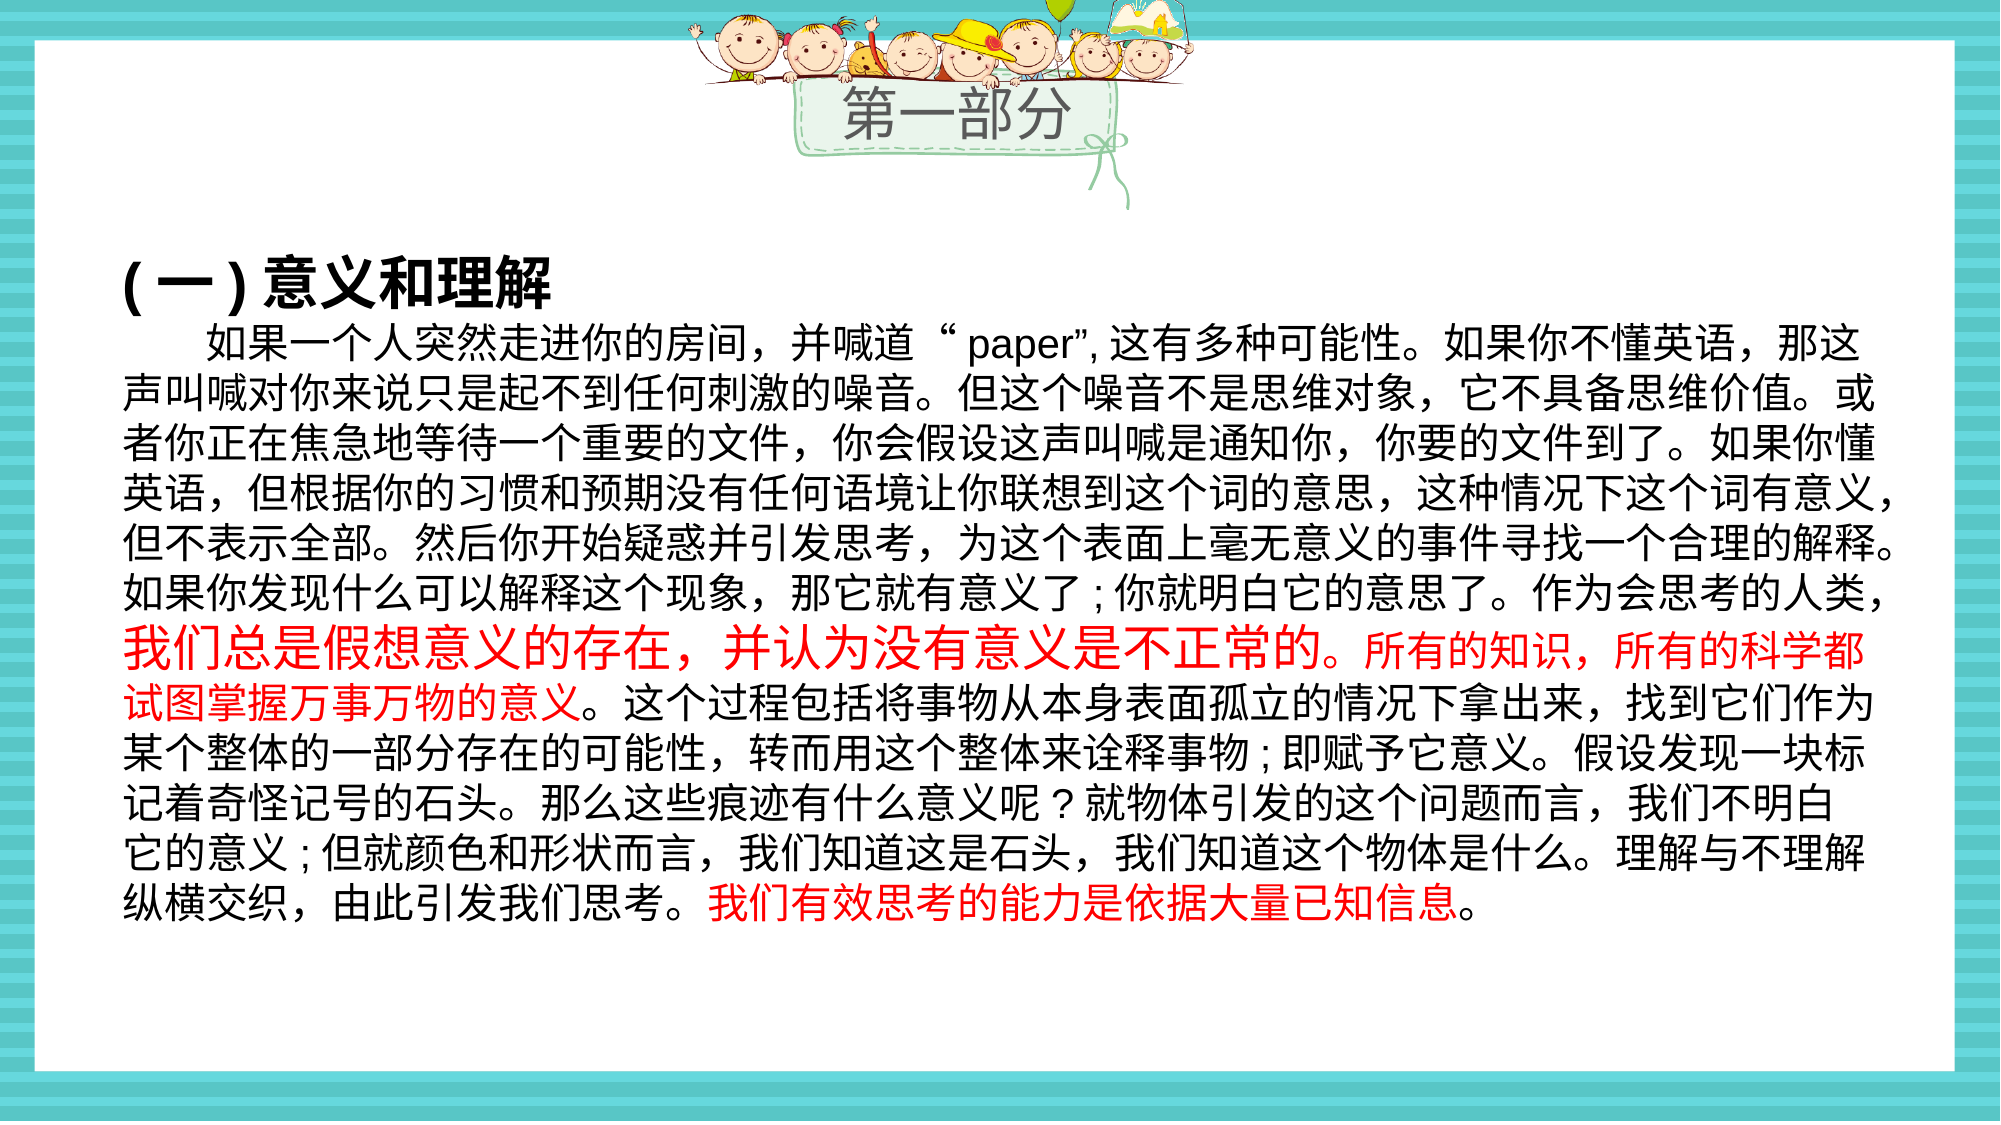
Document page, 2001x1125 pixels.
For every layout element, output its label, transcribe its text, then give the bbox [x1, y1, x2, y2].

text_box (一)意义和理解 如果一个人突然走进你的房间，并喊道“paper”,这有多种可能性。如果你不懂英语，那这声叫喊对你来说只是起不到任何刺激的噪音。但这个噪音不是思维对象，它不具备思维价值。或者你正在焦急地等待一个重要的文件，你会假设这声叫喊是通知你，你要的文件到了。如果你懂英语，但根据你的习惯和预期没有任何语境让你联想到这个词的意思，这种情况下这个词有意义，但不表示全部。然后你开始疑惑并引发思考，为这个表面上毫无意义的事件寻找一个合理的解释。如果你发现什么可以解释这个现象，那它就有意义了;你就明白它的意思了。作为会思考的人类，我们总是假想意义的存在，并认为没有意义是不正常的。所有的知识，所有的科学都试图掌握万事万物的意义。这个过程包括将事物从本身表面孤立的情况下拿出来，找到它们作为某个整体的一部分存在的可能性，转而用这个整体来诠释事物;即赋予它意义。假设发现一块标记着奇怪记号的石头。那么这些痕迹有什么意义呢?就物体引发的这个问题而言，我们不明白它的意义;但就颜色和形状而言，我们知道这是石头，我们知道这个物体是什么。理解与不理解纵横交织，由此引发我们思考。我们有效思考的能力是依据大量已知信息。 [107, 238, 1892, 934]
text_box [688, 0, 1195, 211]
